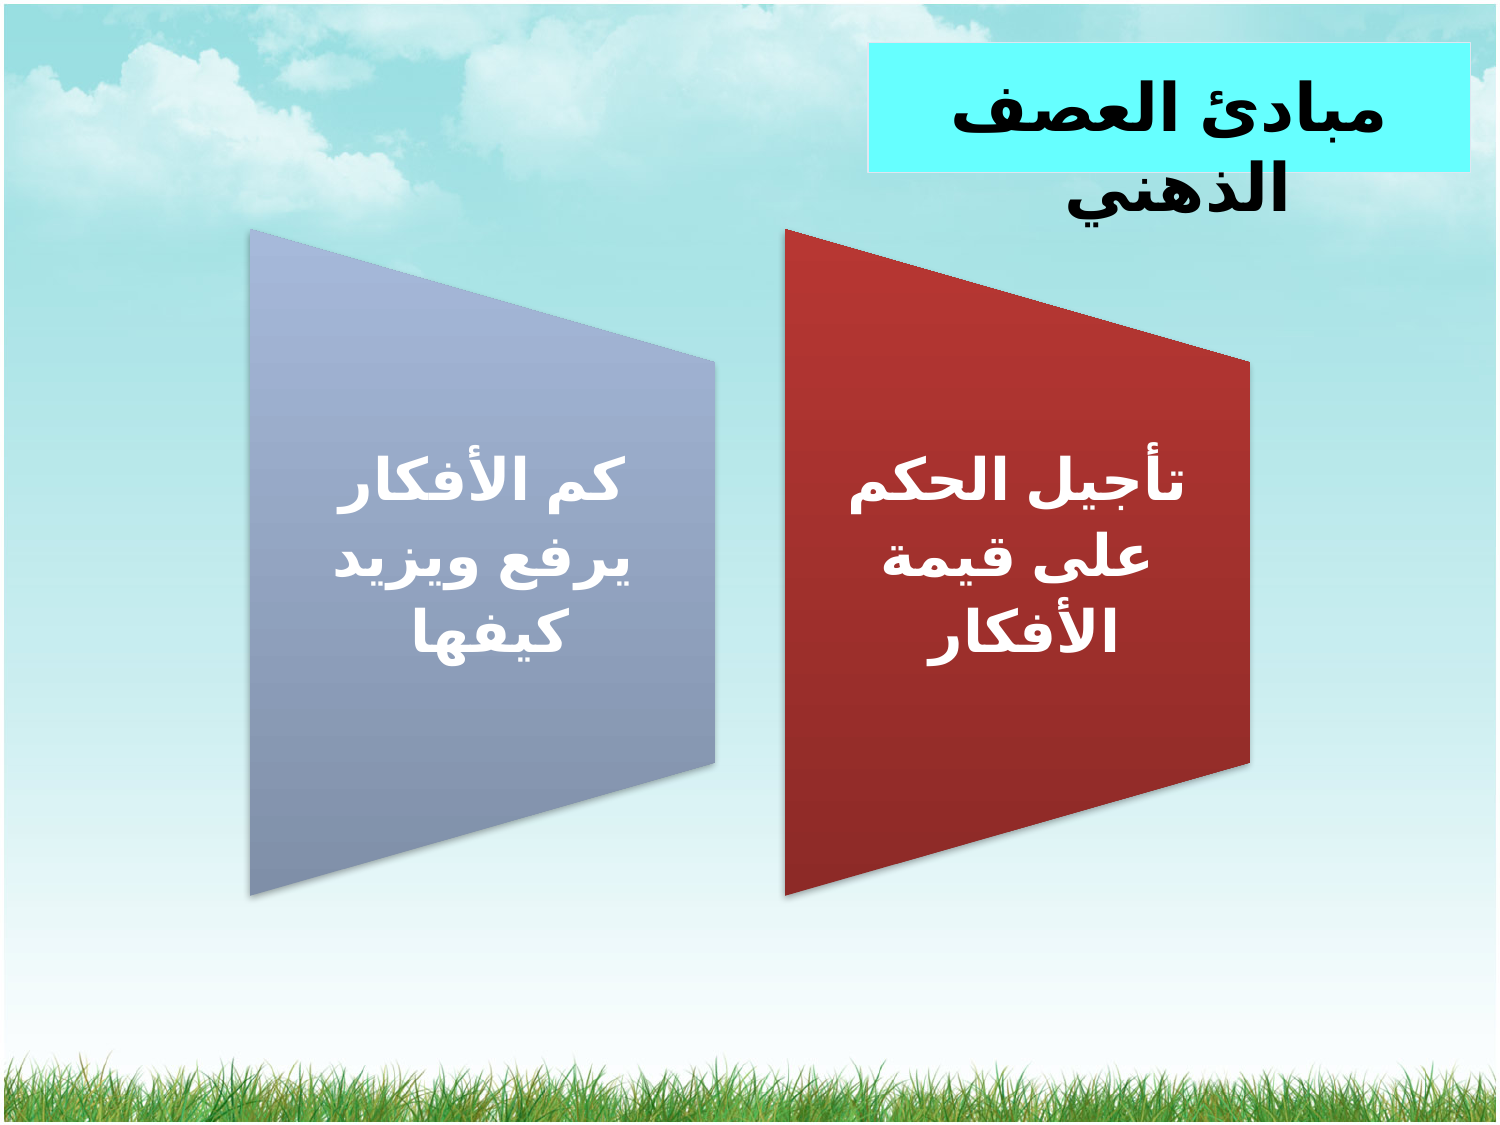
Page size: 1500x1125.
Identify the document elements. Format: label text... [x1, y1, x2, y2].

picture [0, 0, 1500, 1125]
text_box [249, 228, 1251, 897]
text_box مبادئ العصف الذهني [868, 42, 1471, 173]
